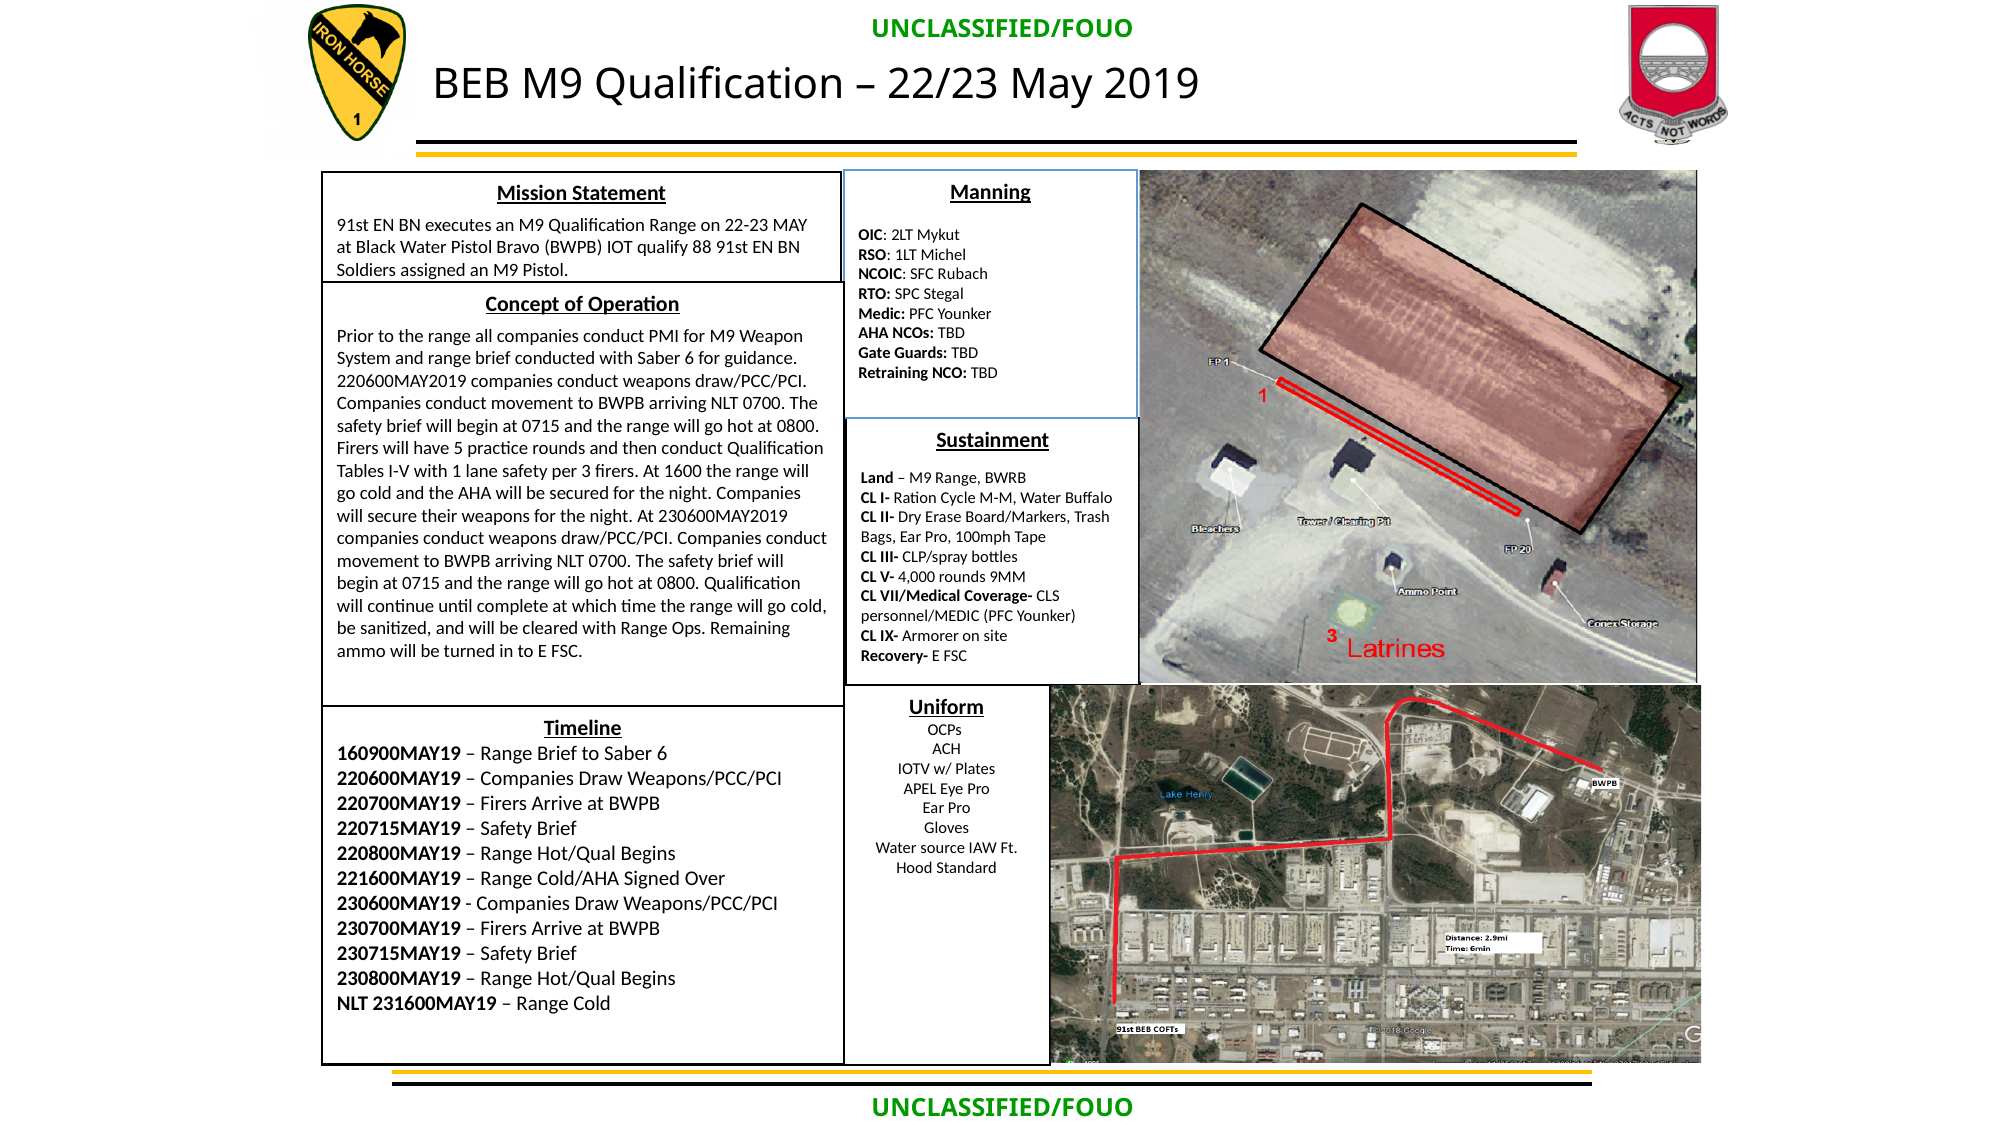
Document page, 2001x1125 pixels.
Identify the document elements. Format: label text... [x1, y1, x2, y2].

text_box Manning OIC: 2LT Mykut RSO: 1LT Michel NCOIC: SFC Rubach RTO: SPC Stegal Medic: PFC Younker AHA NCOs: TBD Gate Guards: TBD Retraining NCO: TBD [843, 169, 1138, 419]
text_box Uniform OCPs ACH IOTV w/ Plates APEL Eye Pro Ear Pro Gloves Water source IAW Ft. Hood Standard [843, 684, 1051, 1066]
picture [249, 0, 416, 160]
picture [1050, 685, 1702, 1063]
text_box Sustainment Land – M9 Range, BWRB CL I- Ration Cycle M-M, Water Buffalo CL II- Dry Erase Board/Markers, Trash Bags, Ear Pro, 100mph Tape CL III- CLP/spray bottles CL V- 4,000 rounds 9MM CL VII/Medical Coverage- CLS personnel/MEDIC (PFC Younker) CL IX- Armorer on site Recovery- E FSC [845, 417, 1141, 685]
text_box Timeline 160900MAY19 – Range Brief to Saber 6 220600MAY19 – Companies Draw Weapons/PCC/PCI 220700MAY19 – Firers Arrive at BWPB 220715MAY19 – Safety Brief 220800MAY19 – Range Hot/Qual Begins 221600MAY19 – Range Cold/AHA Signed Over 230600MAY19 - Companies Draw Weapons/PCC/PCI 230700MAY19 – Firers Arrive at BWPB 230715MAY19 – Safety Brief 230800MAY19 – Range Hot/Qual Begins NLT 231600MAY19 – Range Cold [321, 705, 845, 1066]
title 91 BEB M9 Qualification – 22/23 May 2019 [416, 54, 1596, 116]
text_box Concept of Operation Prior to the range all companies conduct PMI for M9 Weapon System and range brief conducted with Saber 6 for guidance. 220600MAY2019 companies conduct weapons draw/PCC/PCI. Companies conduct movement to BWPB arriving NLT 0700. The safety brief will begin at 0715 and the range will go hot at 0800. Firers will have 5 practice rounds and then conduct Qualification Tables I-V with 1 lane safety per 3 firers. At 1600 the range will go cold and the AHA will be secured for the night. Companies will secure their weapons for the night. At 230600MAY2019 companies conduct weapons draw/PCC/PCI. Companies conduct movement to BWPB arriving NLT 0700. The safety brief will begin at 0715 and the range will go hot at 0800. Qualification will continue until complete at which time the range will go cold, be sanitized, and will be cleared with Range Ops. Remaining ammo will be turned in to E FSC. [321, 281, 845, 705]
picture [1596, 4, 1752, 155]
picture [1139, 170, 1699, 683]
text_box Mission Statement 91st EN BN executes an M9 Qualification Range on 22-23 MAY at Black Water Pistol Bravo (BWPB) IOT qualify 88 91st EN BN Soldiers assigned an M9 Pistol. [321, 171, 842, 281]
